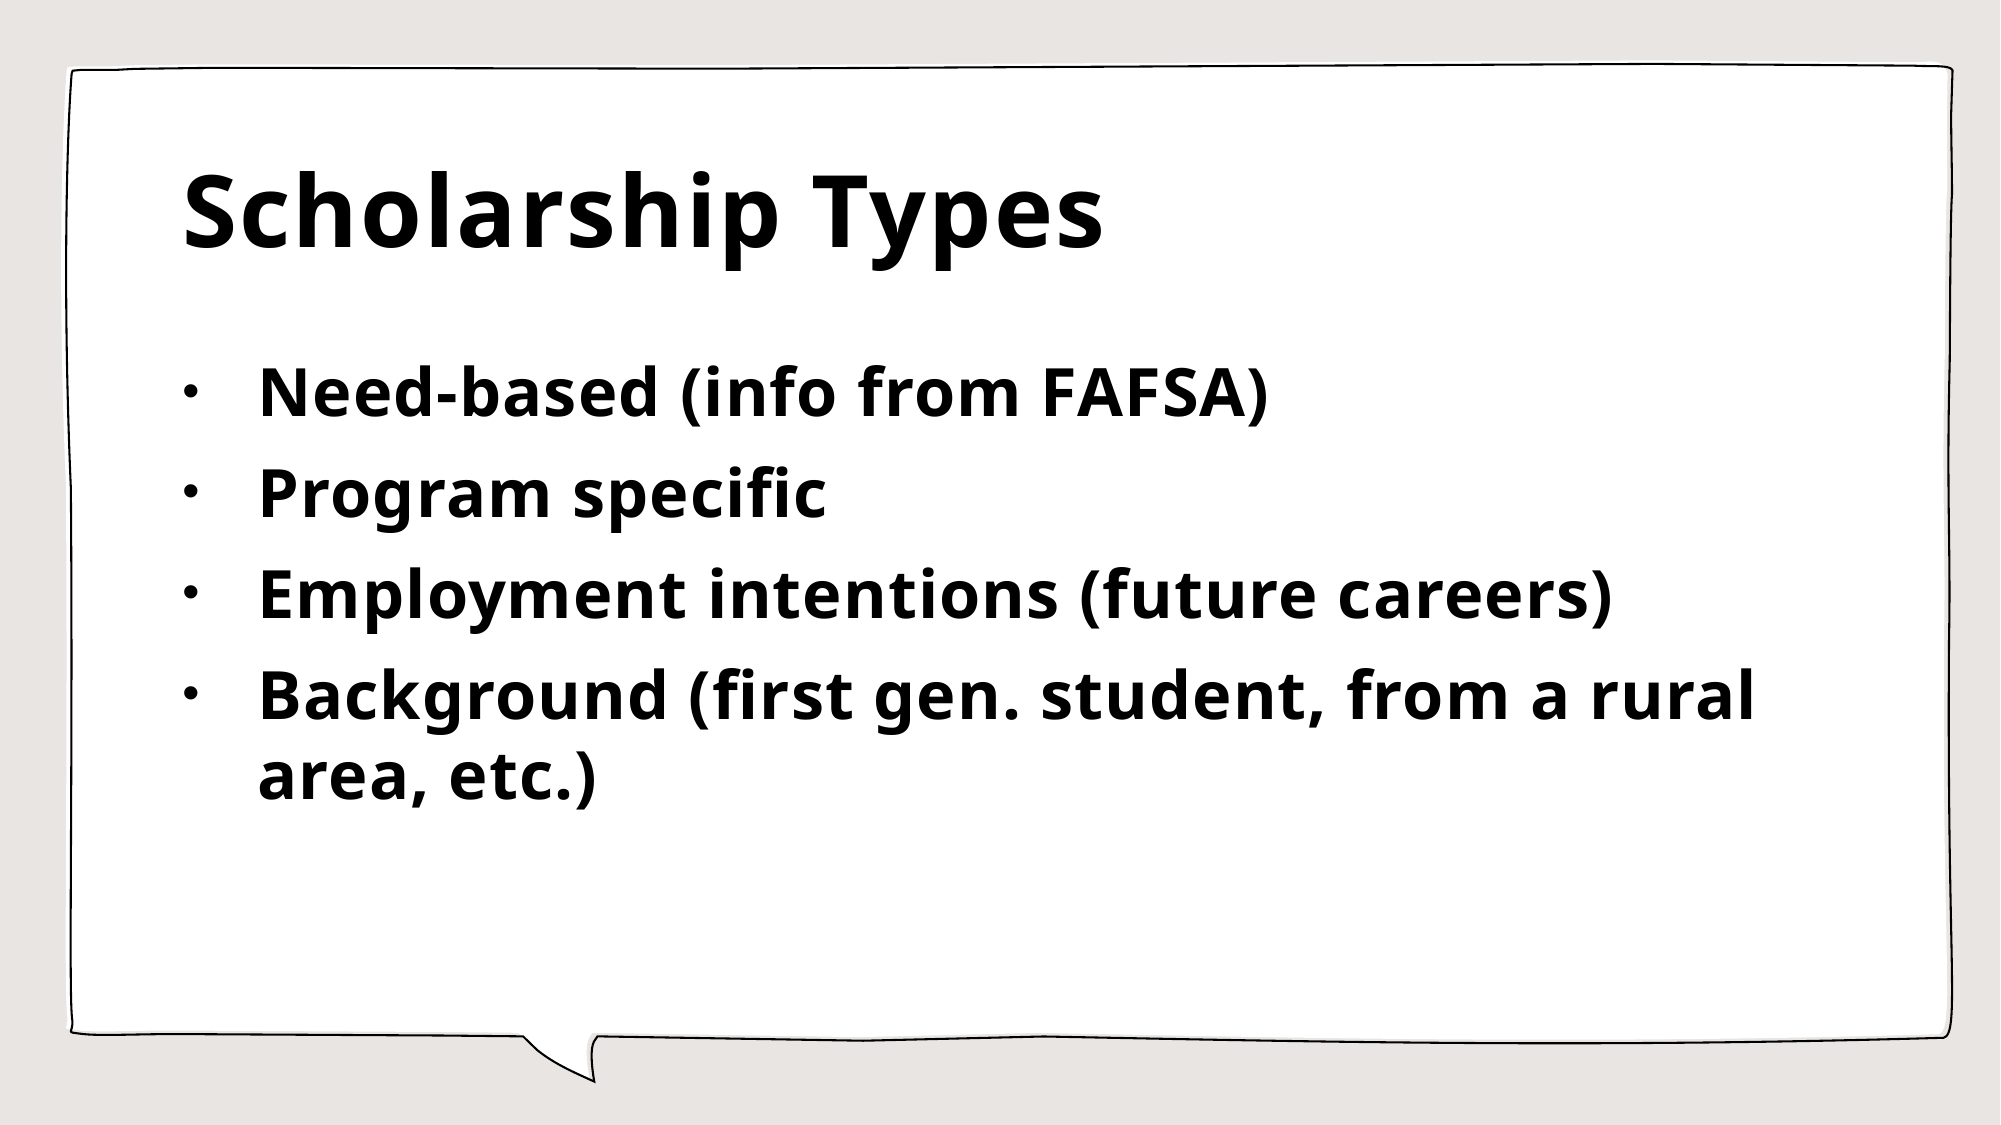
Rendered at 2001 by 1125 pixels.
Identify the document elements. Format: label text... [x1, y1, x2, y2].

title Scholarship Types [167, 91, 1863, 324]
list Need-based (info from FAFSA) Program specific Employment intentions (future careers) Background (first gen. student, from a rural area, etc.) [167, 342, 1863, 971]
